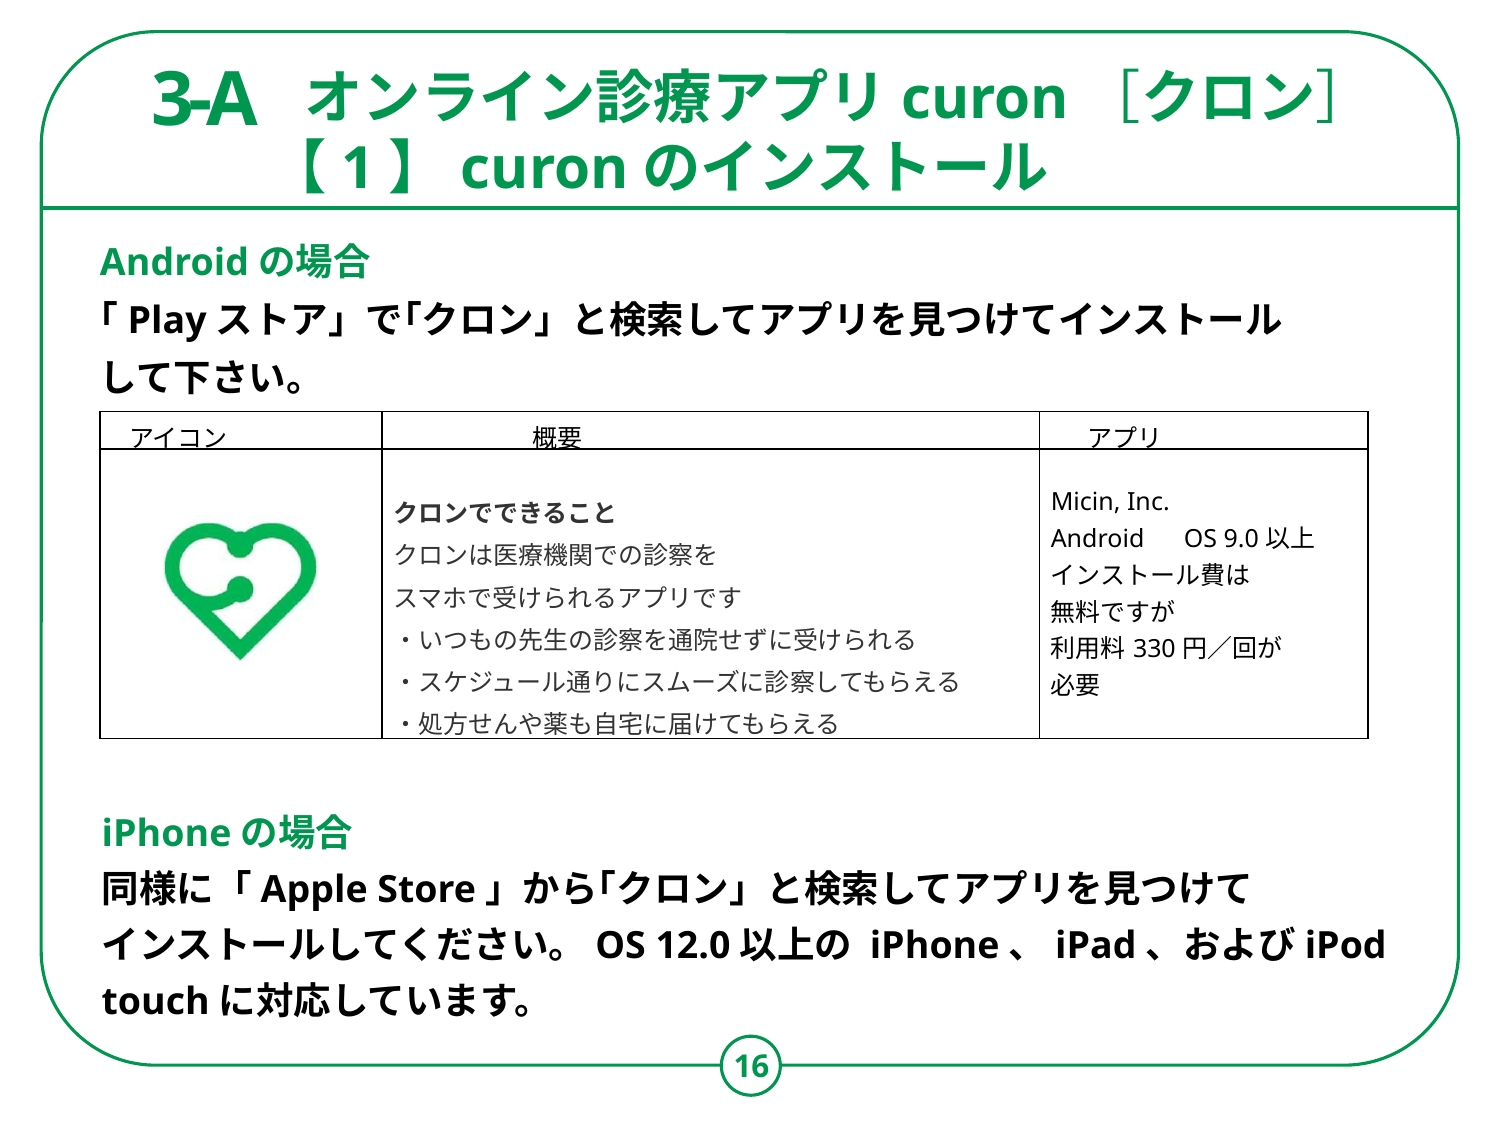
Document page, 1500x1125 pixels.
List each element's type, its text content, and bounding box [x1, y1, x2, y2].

text_box Androidの場合 ｢Playストア」で｢クロン」と検索してアプリを見つけてインストール して下さい。 [92, 224, 1392, 399]
table_header アプリ [1040, 412, 1367, 448]
table_cell Micin, Inc. Android OS 9.0以上 インストール費は 無料ですが 利用料330円／回が 必要 [1040, 450, 1367, 738]
title オンライン診療アプリcuron［クロン］ 【1】curonのインストール [267, 52, 1390, 200]
table_cell クロンでできること クロンは医療機関での診察を スマホで受けられるアプリです ・いつもの先生の診察を通院せずに受けられる ・スケジュール通りにスムーズに診察してもらえる ・処方せんや薬も自宅に届けてもらえる [383, 450, 1039, 738]
text_box 3-A [137, 66, 309, 150]
table_header 概要 [383, 412, 1039, 448]
table_cell [101, 450, 381, 738]
table_header アイコン [101, 412, 381, 448]
text_box [161, 516, 319, 664]
text_box iPhoneの場合 同様に「Apple Store」から｢クロン」と検索してアプリを見つけて インストールしてください。OS 12.0以上の iPhone、iPad、およびiPod touchに対応しています。 [99, 795, 1400, 1023]
